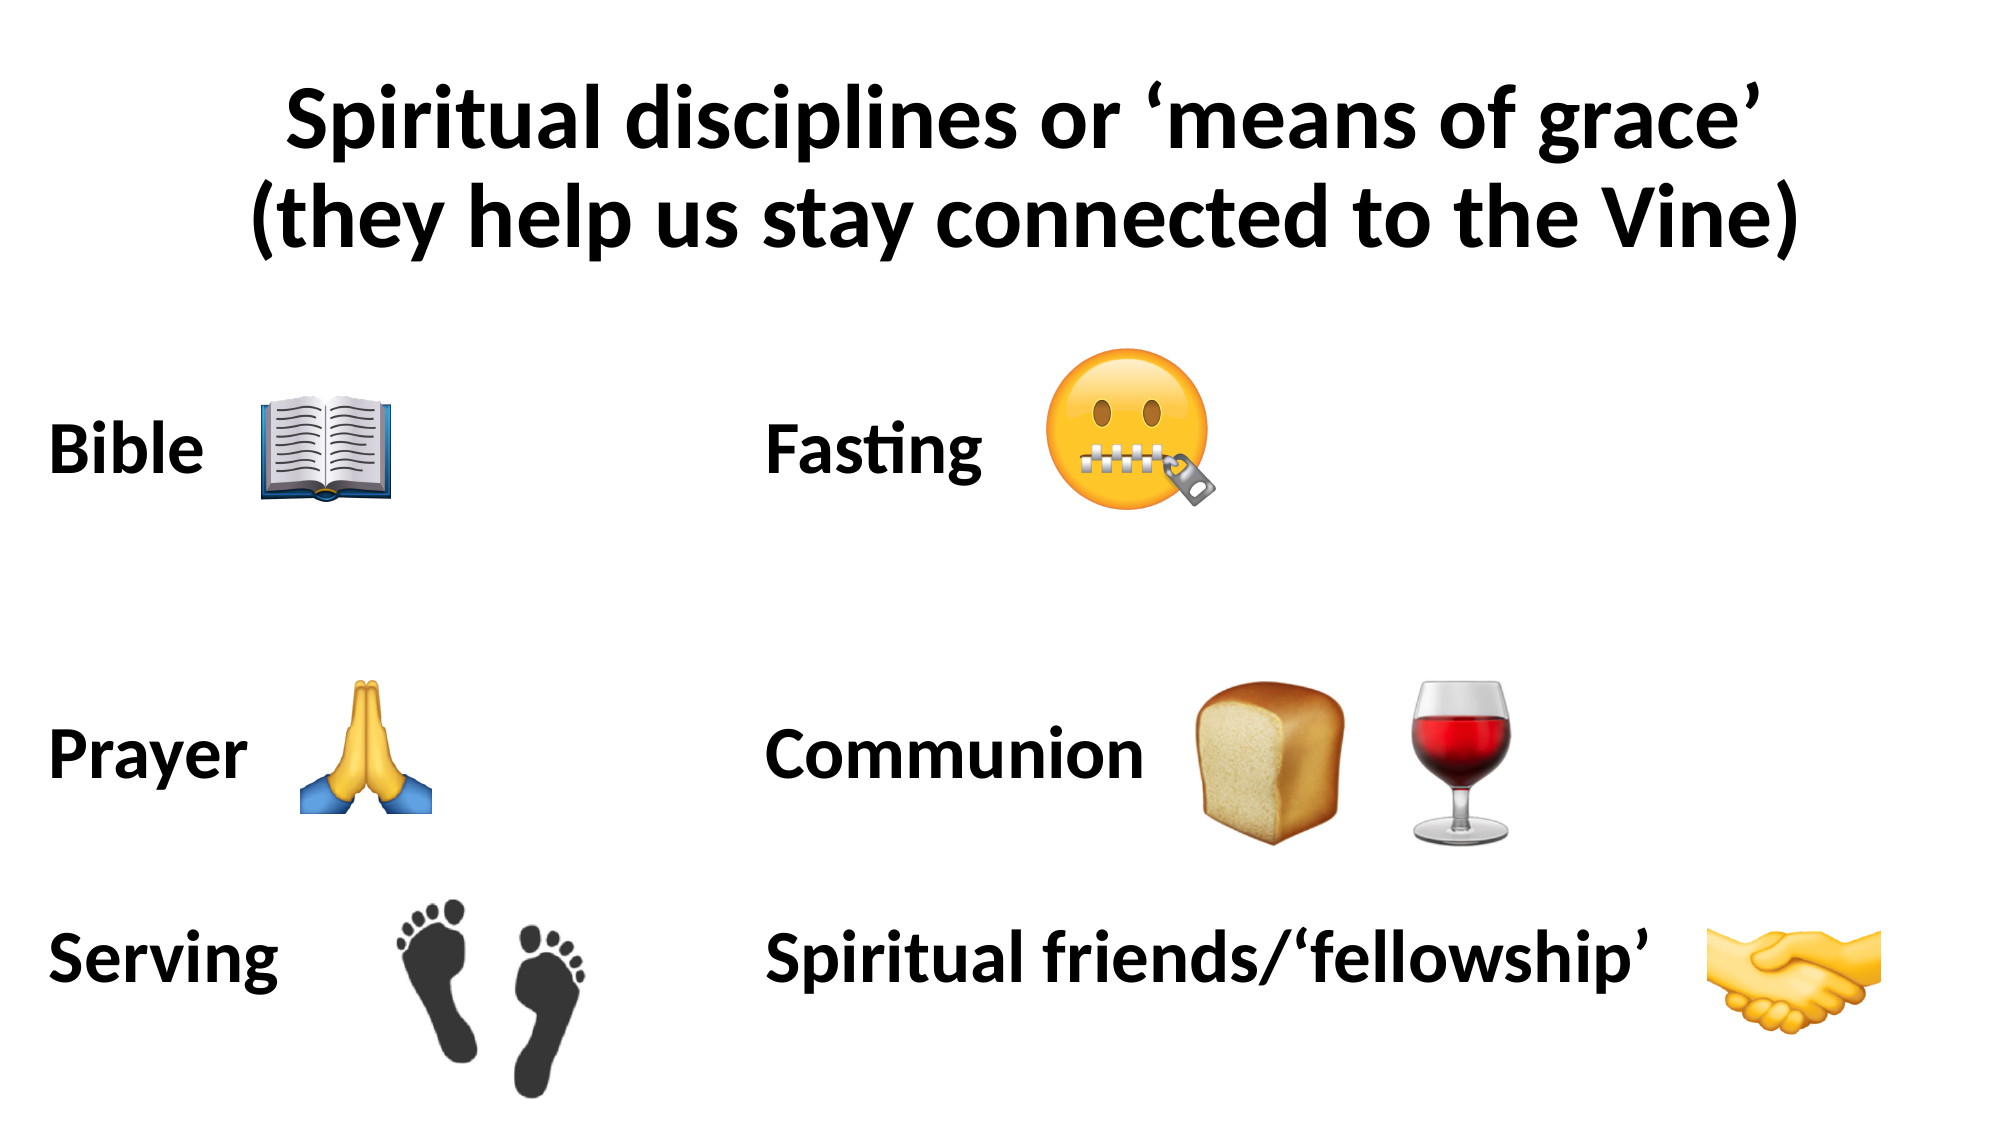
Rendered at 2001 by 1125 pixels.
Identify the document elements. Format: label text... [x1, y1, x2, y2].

title Spiritual disciplines or ‘means of grace’ (they help us stay connected to the Vine) [52, 59, 2000, 278]
picture [261, 384, 391, 514]
picture [390, 898, 591, 1099]
picture [1377, 679, 1546, 848]
list Bible Fasting Prayer Communion Serving Spiritual friends/‘fellowship’ [0, 299, 2000, 1014]
picture [1707, 892, 1881, 1066]
picture [1046, 344, 1216, 514]
picture [1185, 679, 1355, 848]
picture [300, 680, 432, 814]
